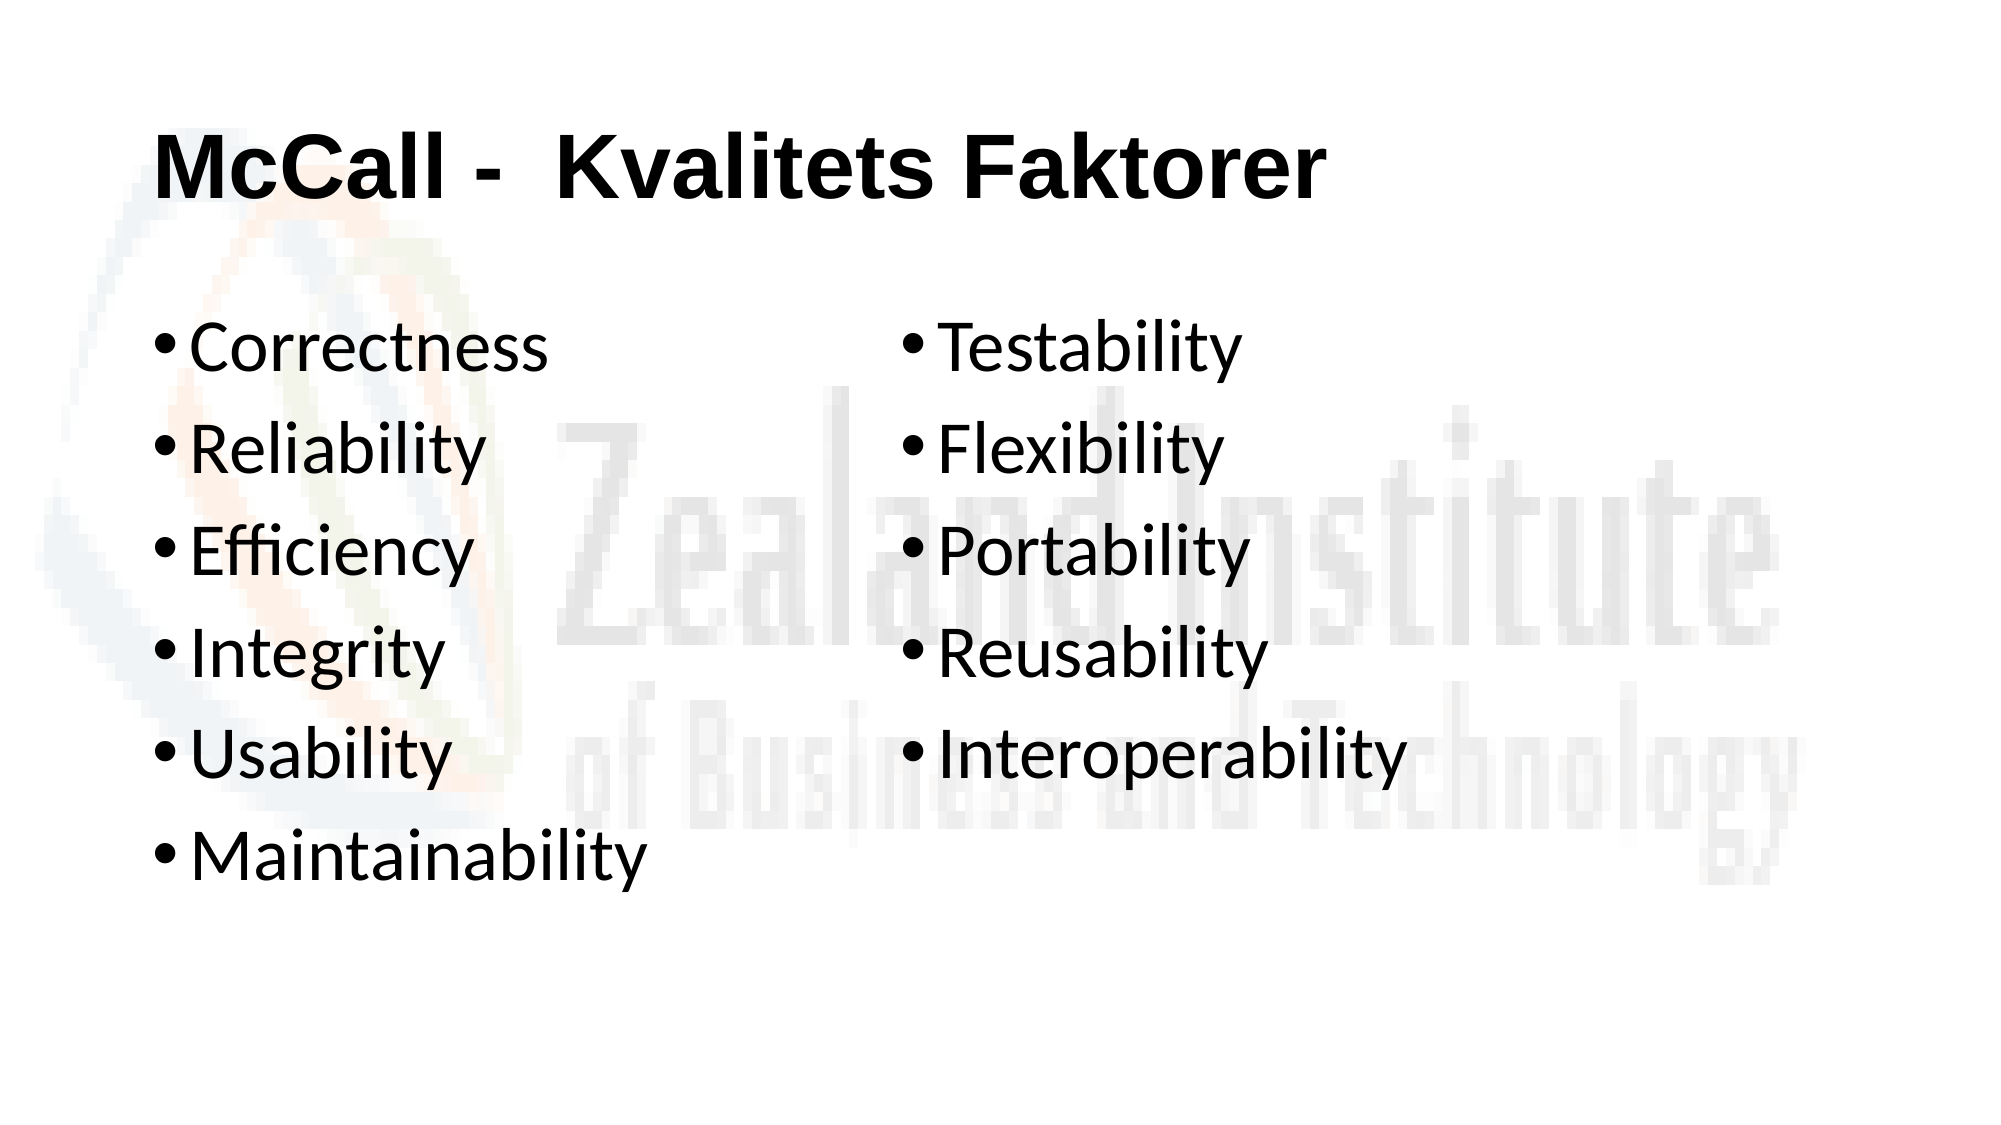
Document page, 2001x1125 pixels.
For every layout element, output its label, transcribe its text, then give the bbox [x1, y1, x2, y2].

list Correctness Reliability Efficiency Integrity Usability Maintainability [137, 299, 691, 1014]
text_box Testability Flexibility Portability Reusability Interoperability [885, 299, 1439, 1014]
title McCall - Kvalitets Faktorer [137, 59, 1863, 278]
